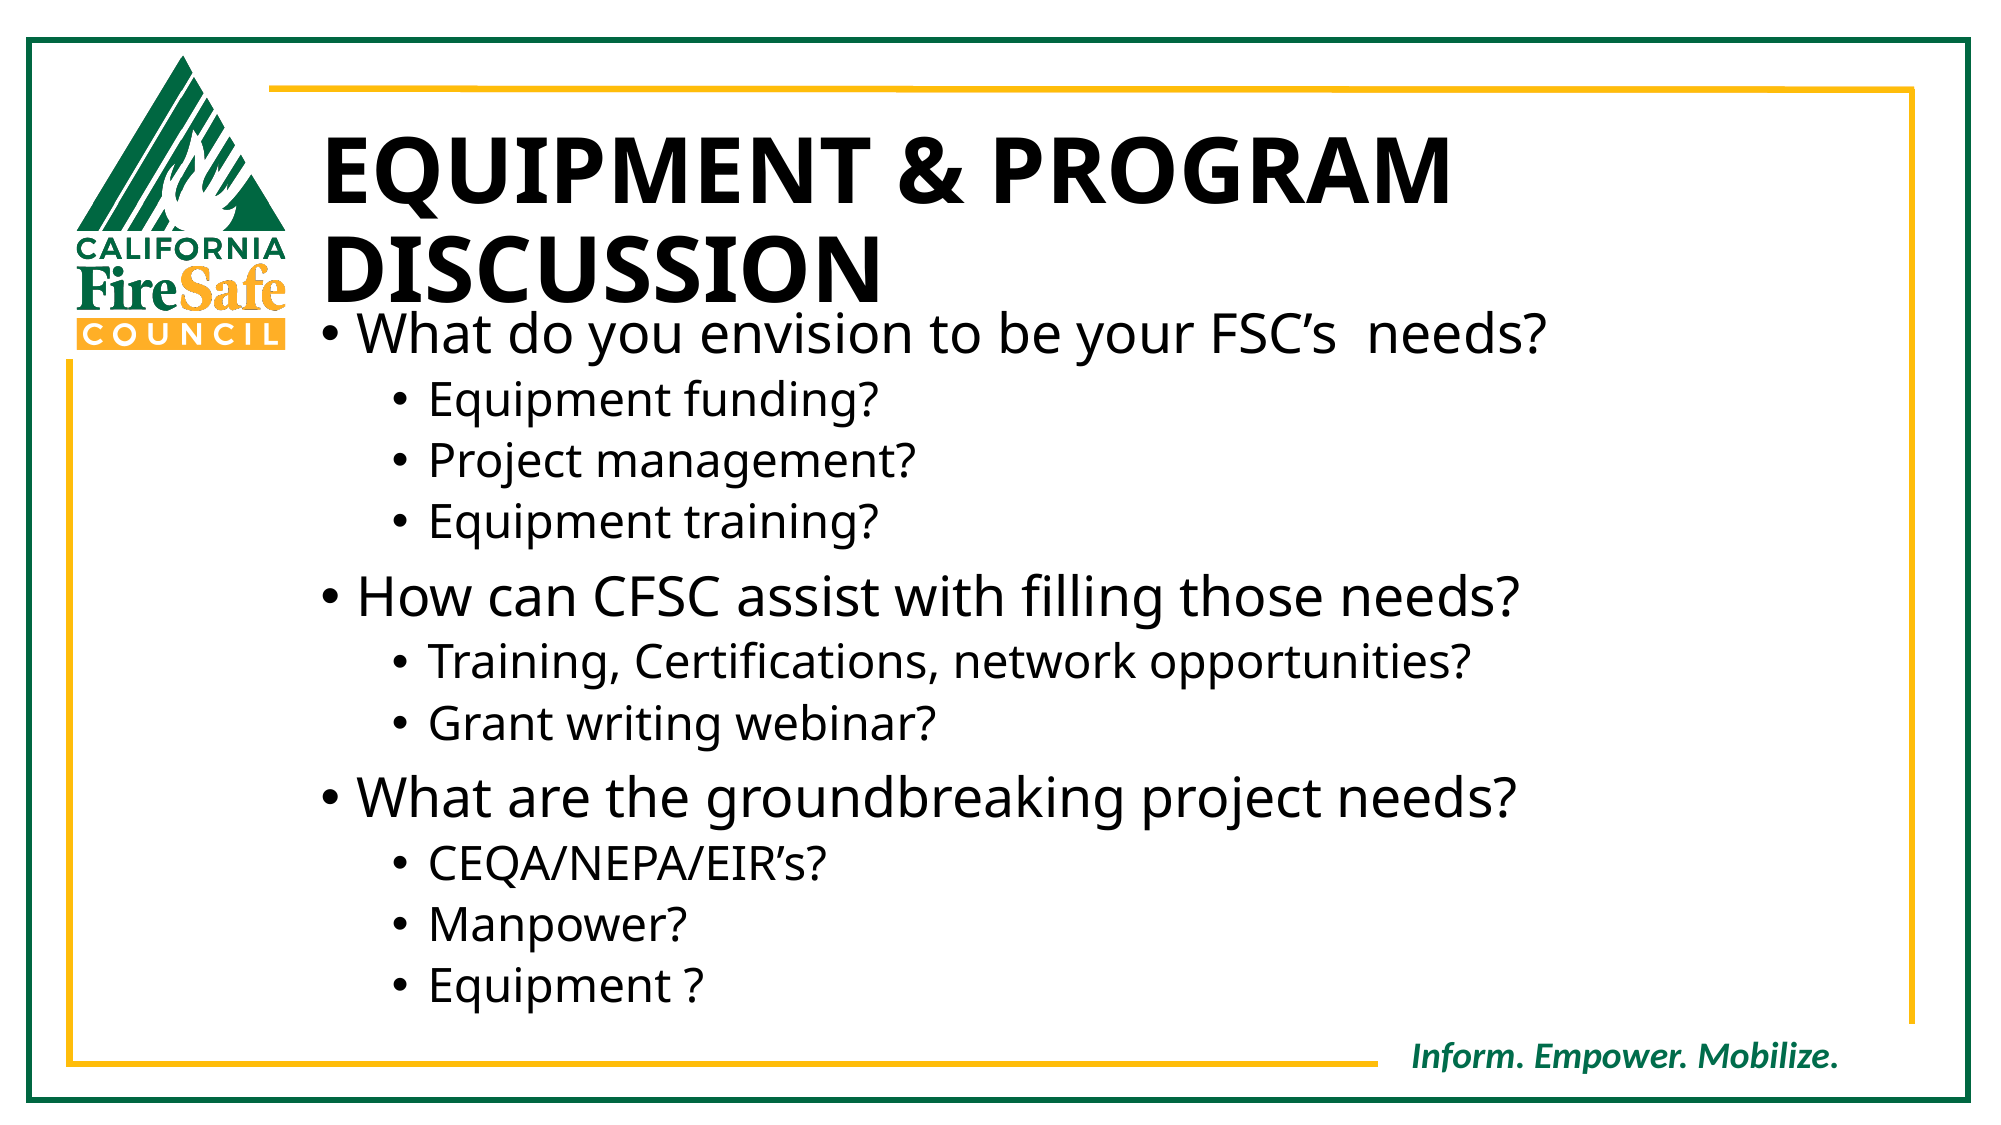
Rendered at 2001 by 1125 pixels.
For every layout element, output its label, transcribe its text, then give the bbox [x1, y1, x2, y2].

title EQUIPMENT & PROGRAM DISCUSSION [305, 114, 1853, 298]
picture [71, 51, 291, 355]
list What do you envision to be your FSC’s needs? Equipment funding? Project management? Equipment training? How can CFSC assist with filling those needs? Training, Certifications, network opportunities? Grant writing webinar? What are the groundbreaking project needs? CEQA/NEPA/EIR’s? Manpower? Equipment ? [305, 298, 1863, 1023]
